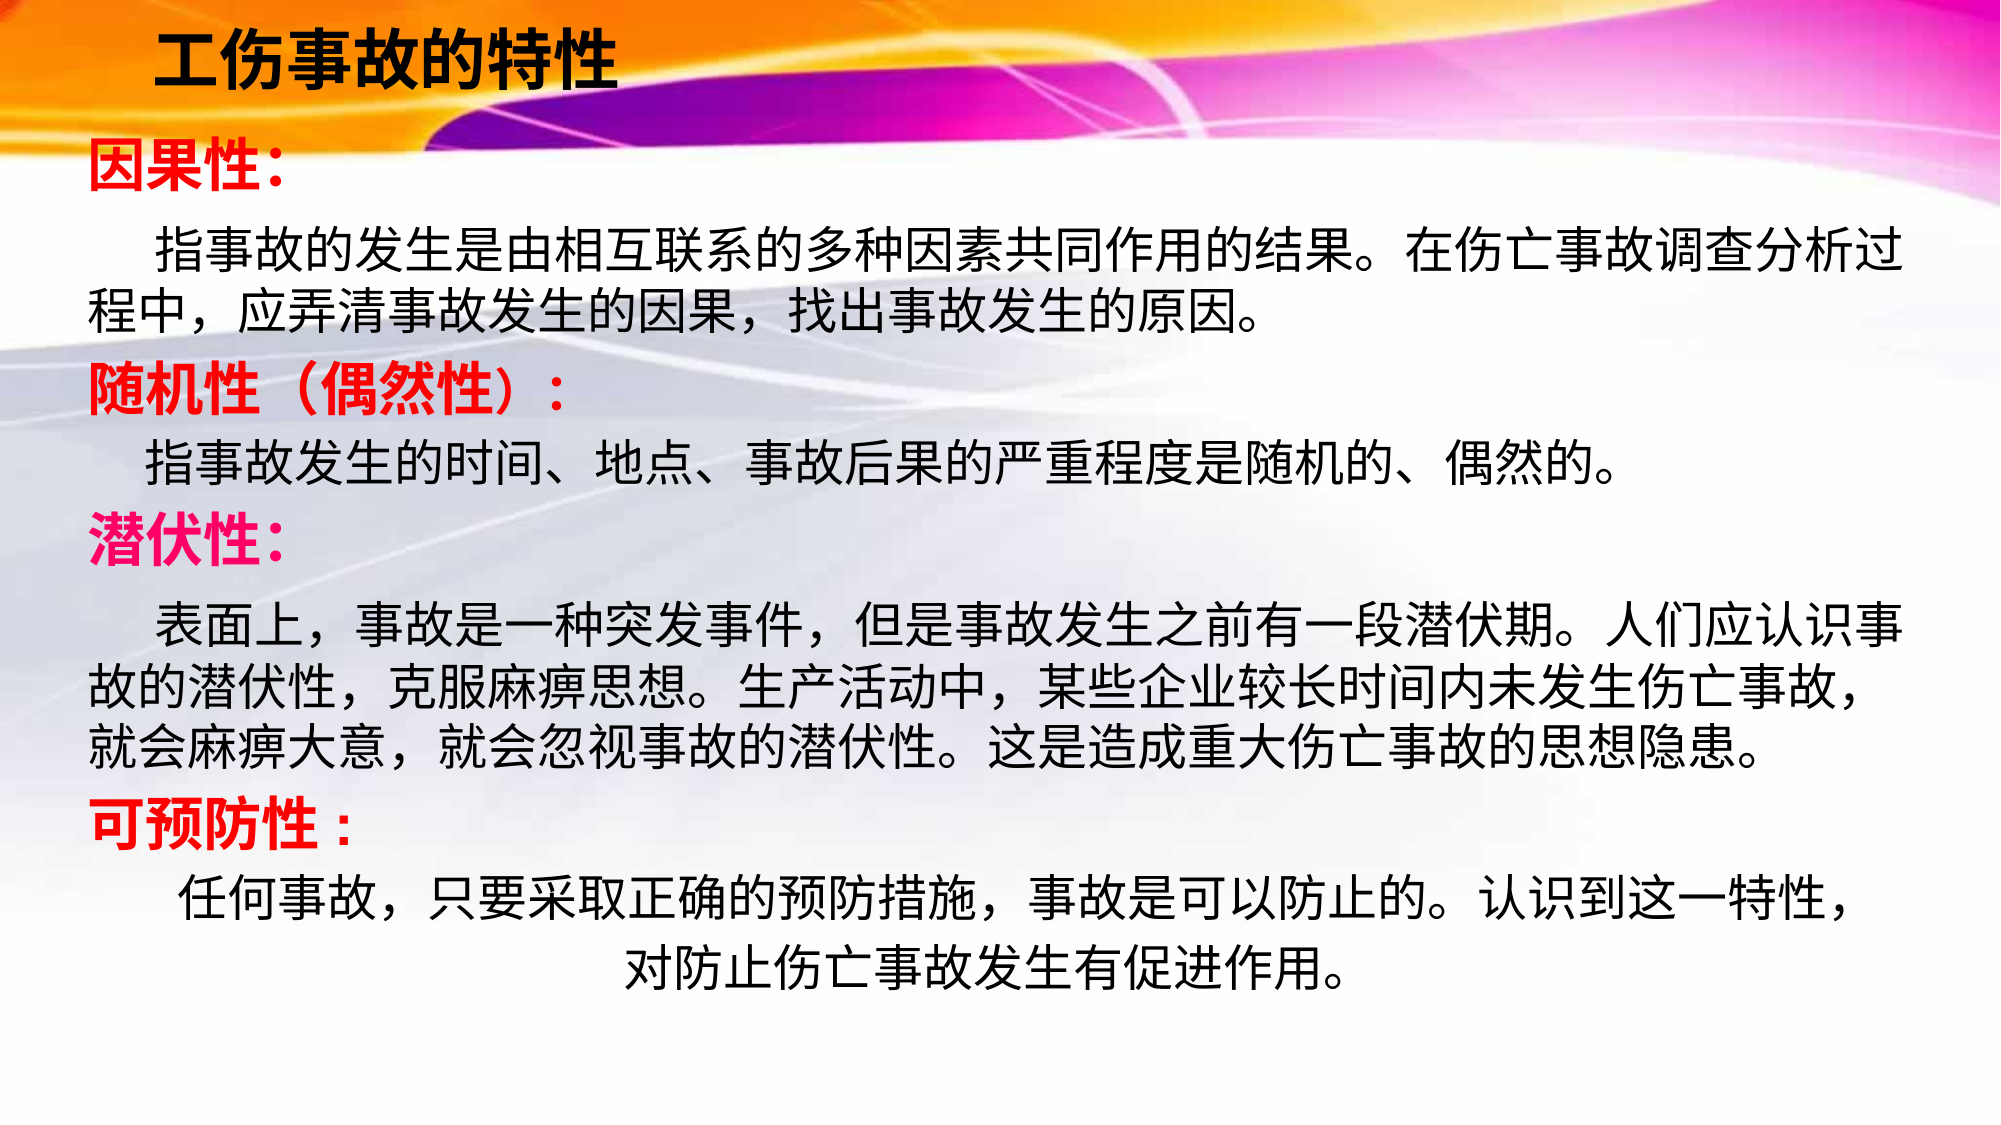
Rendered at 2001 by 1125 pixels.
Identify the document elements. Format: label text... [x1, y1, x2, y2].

title 工伤事故的特性 [137, 74, 784, 120]
list 因果性： 指事故的发生是由相互联系的多种因素共同作用的结果。在伤亡事故调查分析过程中，应弄清事故发生的因果，找出事故发生的原因。 随机性（偶然性）： 指事故发生的时间、地点、事故后果的严重程度是随机的、偶然的。 潜伏性： 表面上，事故是一种突发事件，但是事故发生之前有一段潜伏期。人们应认识事故的潜伏性，克服麻痹思想。生产活动中，某些企业较长时间内未发生伤亡事故，就会麻痹大意，就会忽视事故的潜伏性。这是造成重大伤亡事故的思想隐患。 可预防性: 任何事故，只要采取正确的预防措施，事故是可以防止的。认识到这一特性， 对防止伤亡事故发生有促进作用。 [71, 120, 1926, 962]
picture [0, 0, 2001, 1125]
